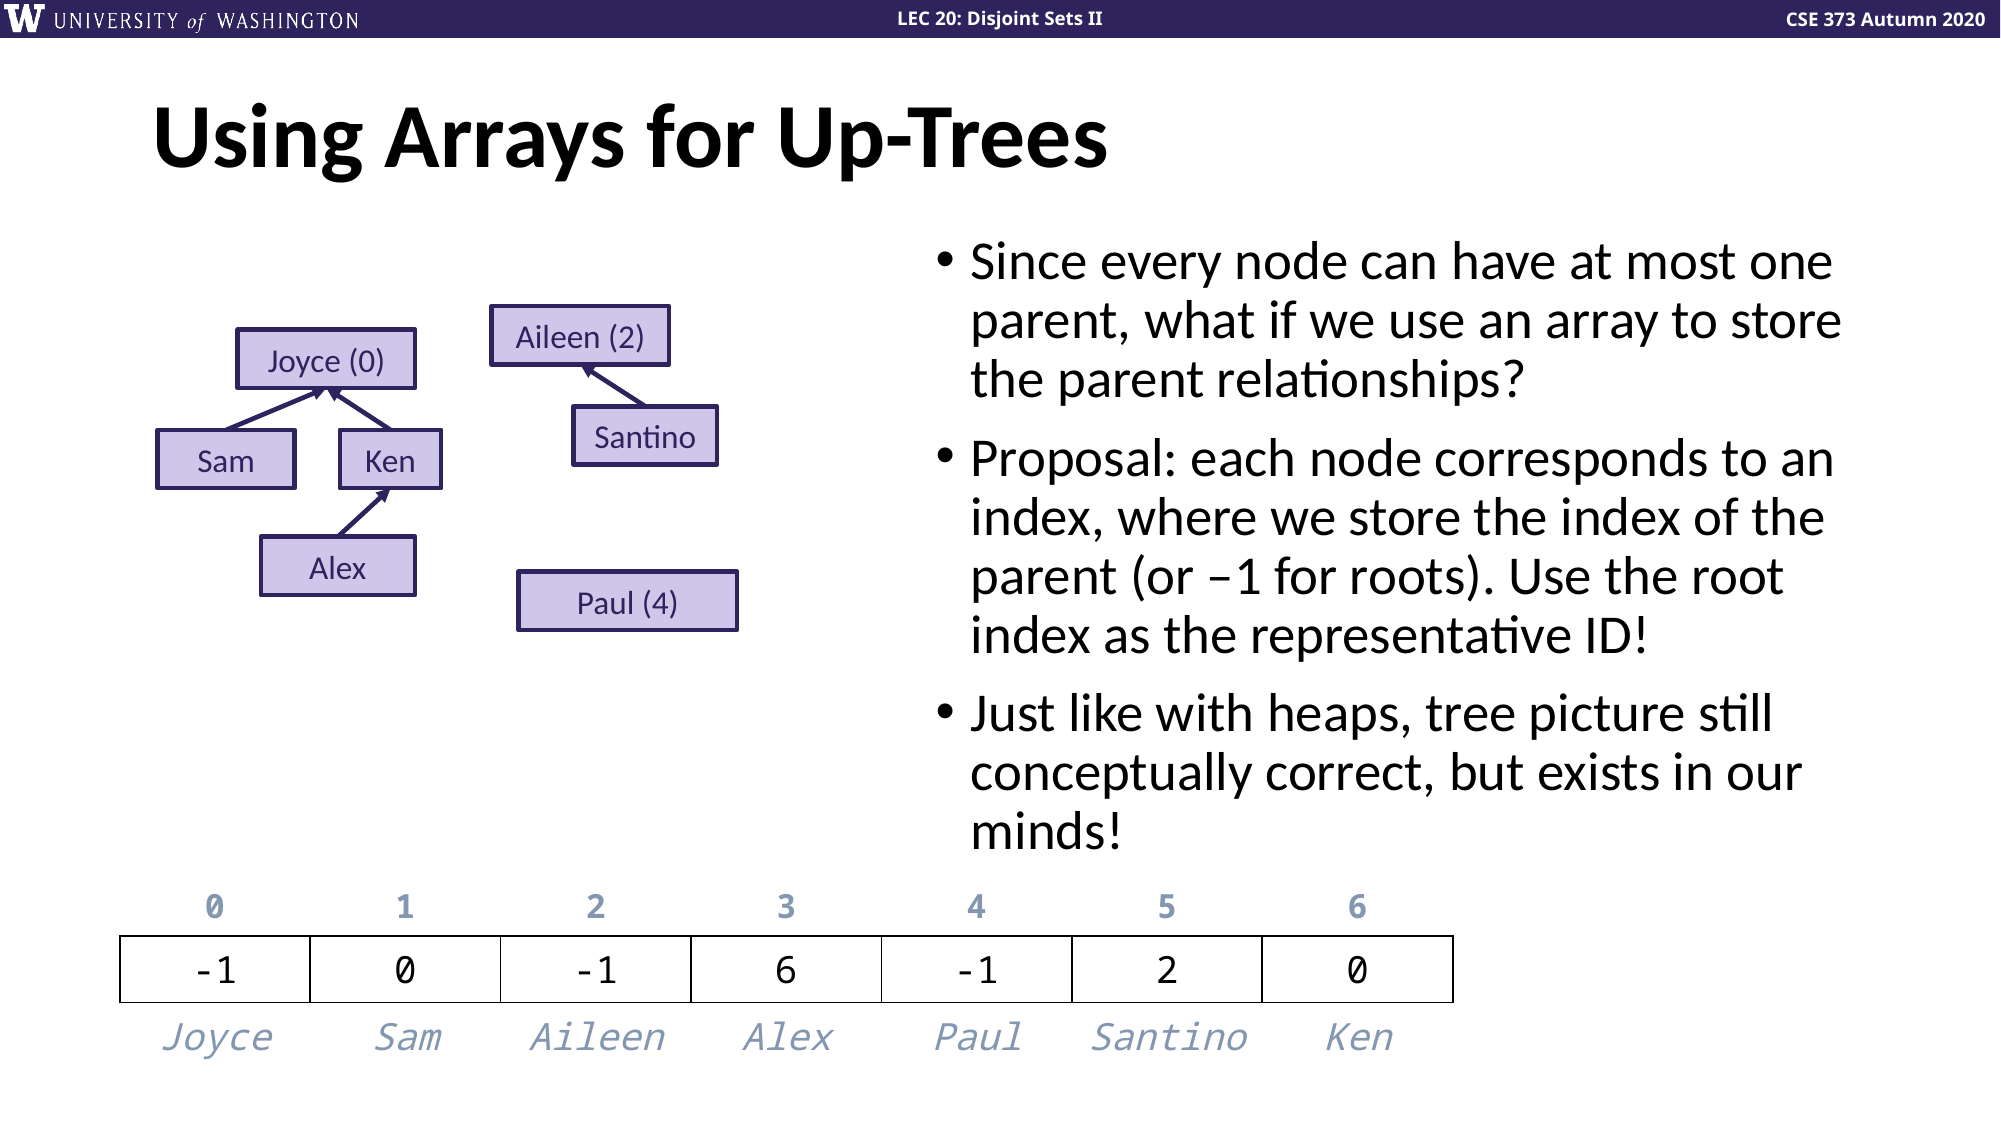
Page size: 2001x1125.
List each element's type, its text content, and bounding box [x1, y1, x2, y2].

table_header 6 [1262, 876, 1453, 935]
list Since every node can have at most one parent, what if we use an array to store the parent relationships? Proposal: each node corresponds to an index, where we store the index of the parent (or –1 for roots). Use the root index as the representative ID! Just like with heaps, tree picture still conceptually correct, but exists in our minds! [920, 224, 1913, 876]
table_cell Alex [691, 1003, 881, 1069]
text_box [491, 306, 718, 465]
table_cell 0 [1263, 937, 1452, 1002]
picture [4, 4, 358, 33]
table_header 5 [1072, 876, 1262, 935]
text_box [157, 329, 442, 595]
table_header 1 [310, 876, 501, 935]
table_header 2 [501, 876, 691, 935]
table_cell -1 [882, 937, 1071, 1002]
table_cell Ken [1262, 1003, 1453, 1069]
table_cell Paul [881, 1003, 1072, 1069]
table_header 3 [691, 876, 881, 935]
table_cell Joyce [120, 1003, 310, 1069]
table_cell Aileen [501, 1003, 691, 1069]
table_cell 6 [692, 937, 881, 1002]
table_header 4 [881, 876, 1072, 935]
table_cell -1 [121, 937, 309, 1002]
table_cell 2 [1073, 937, 1261, 1002]
table_header 0 [120, 876, 310, 935]
table_cell -1 [501, 937, 690, 1002]
table_cell Sam [310, 1003, 501, 1069]
table_cell Santino [1072, 1003, 1262, 1069]
table_cell 0 [311, 937, 500, 1002]
title Using Arrays for Up-Trees [137, 74, 1863, 200]
text_box Paul (4) [518, 571, 738, 631]
